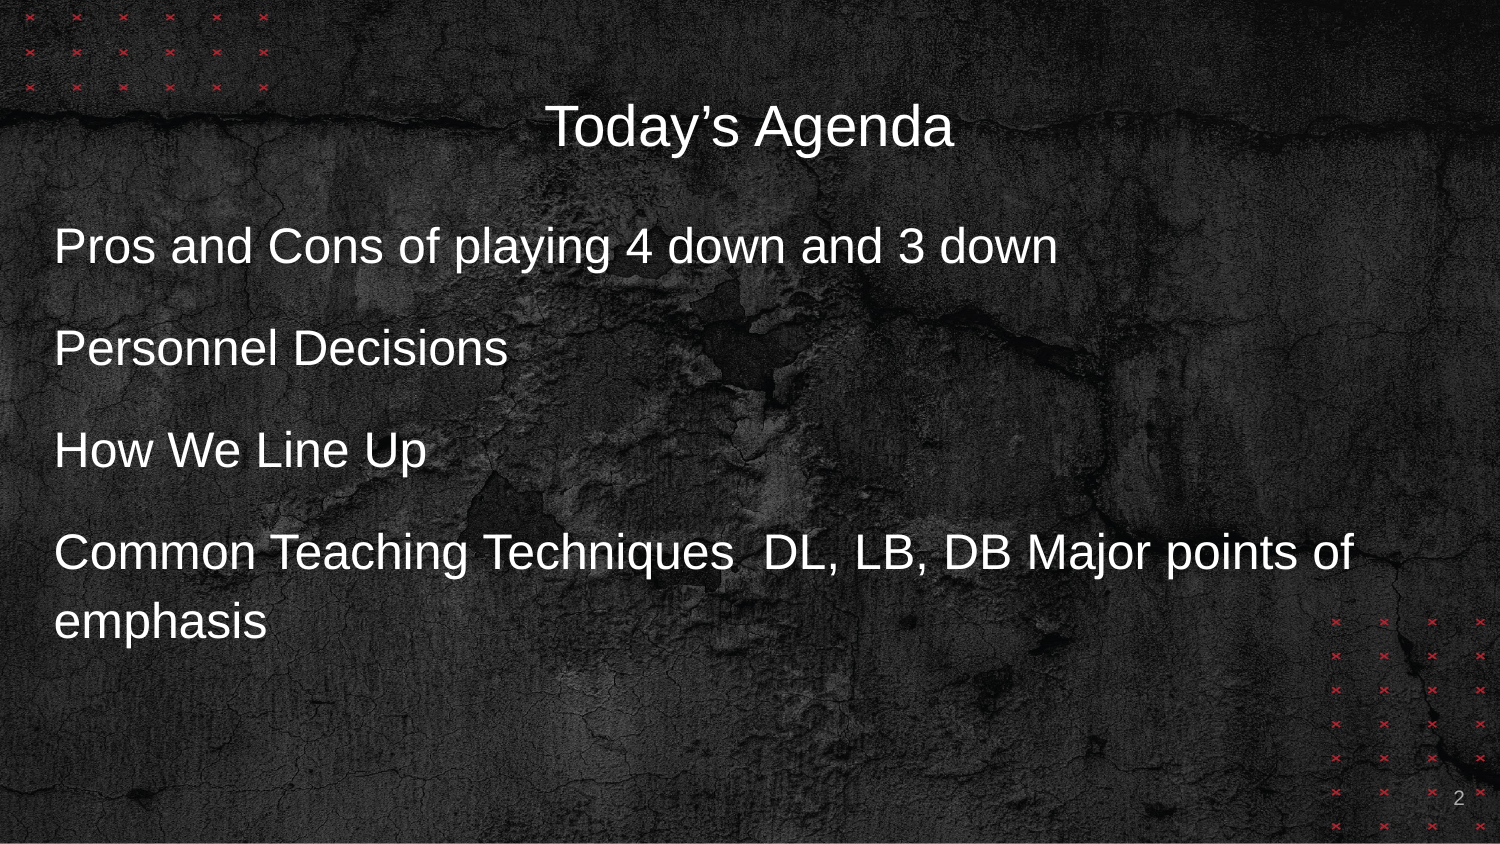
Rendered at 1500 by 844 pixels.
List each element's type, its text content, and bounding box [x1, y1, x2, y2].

slide_number 2 [1389, 764, 1480, 830]
title Today’s Agenda [51, 72, 1449, 167]
list Pros and Cons of playing 4 down and 3 down Personnel Decisions How We Line Up Common Teaching Techniques DL, LB, DB Major points of emphasis [38, 189, 1449, 794]
picture [0, 0, 1500, 844]
